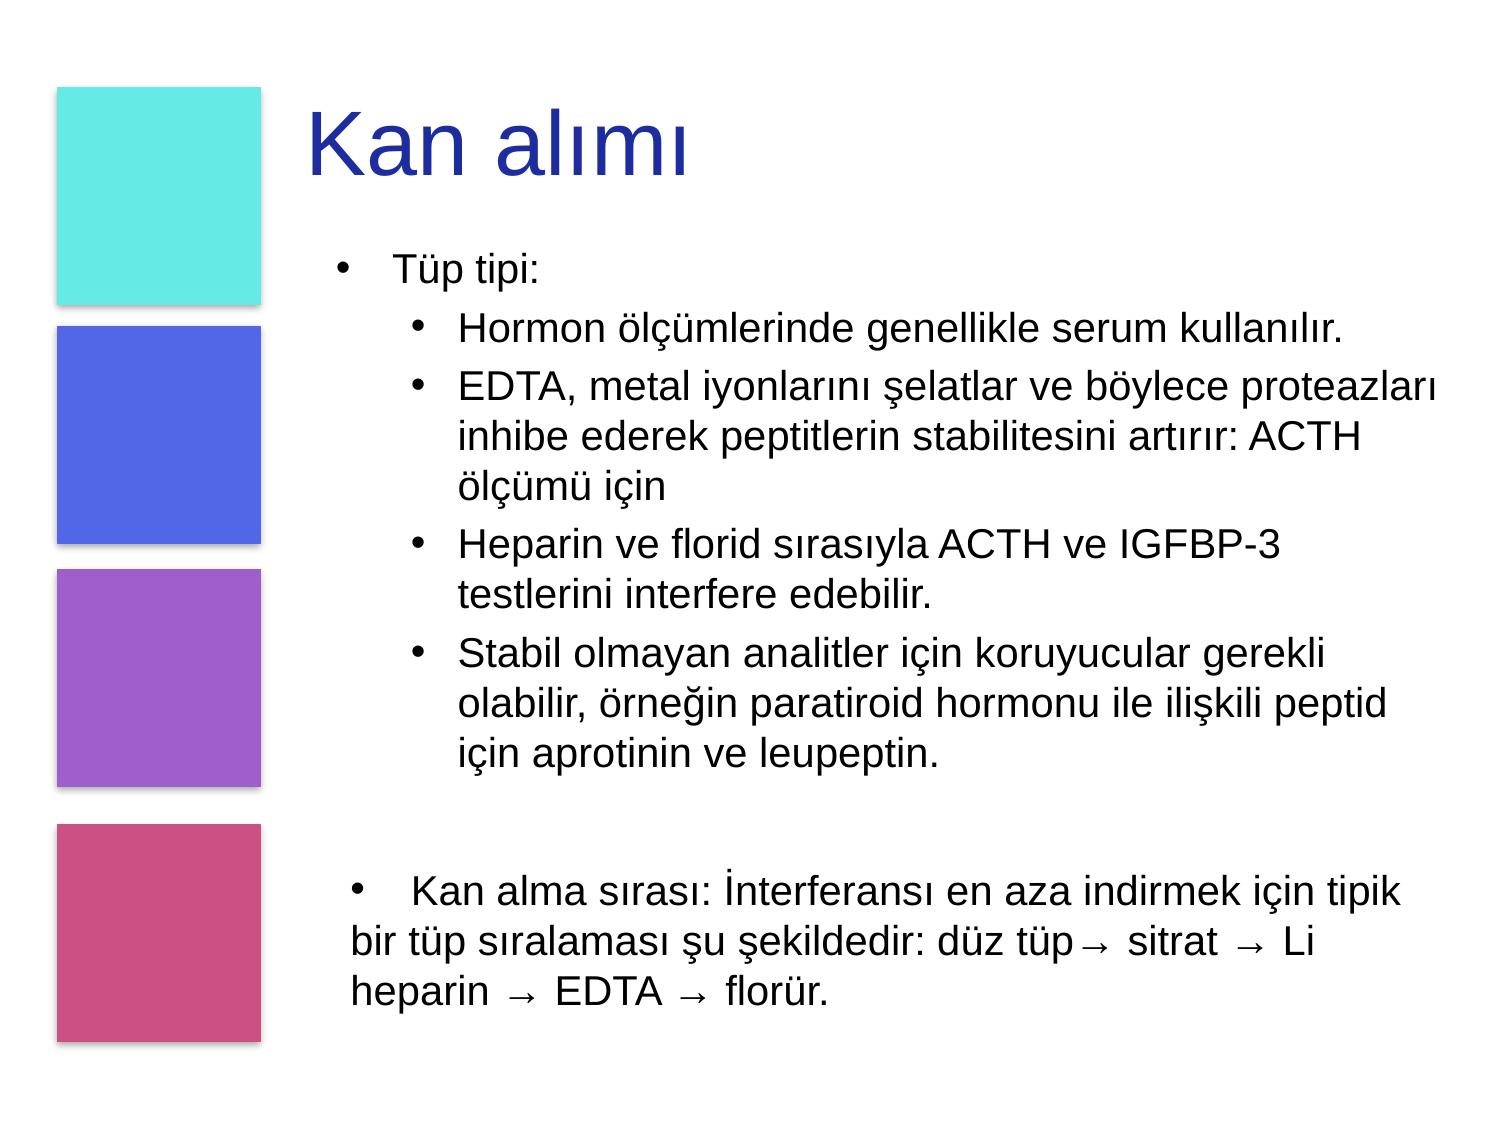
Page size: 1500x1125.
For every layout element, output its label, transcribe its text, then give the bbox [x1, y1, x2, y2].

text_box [57, 87, 261, 1042]
list Tüp tipi: Hormon ölçümlerinde genellikle serum kullanılır. EDTA, metal iyonlarını şelatlar ve böylece proteazları inhibe ederek peptitlerin stabilitesini artırır: ACTH ölçümü için Heparin ve florid sırasıyla ACTH ve IGFBP-3 testlerini interfere edebilir. Stabil olmayan analitler için koruyucular gerekli olabilir, örneğin paratiroid hormonu ile ilişkili peptid için aprotinin ve leupeptin. Kan alma sırası: İnterferansı en aza indirmek için tipik bir tüp sıralaması şu şekildedir: düz tüp→ sitrat → Li heparin → EDTA → florür. [320, 234, 1456, 1091]
title Kan alımı [290, 45, 1456, 233]
